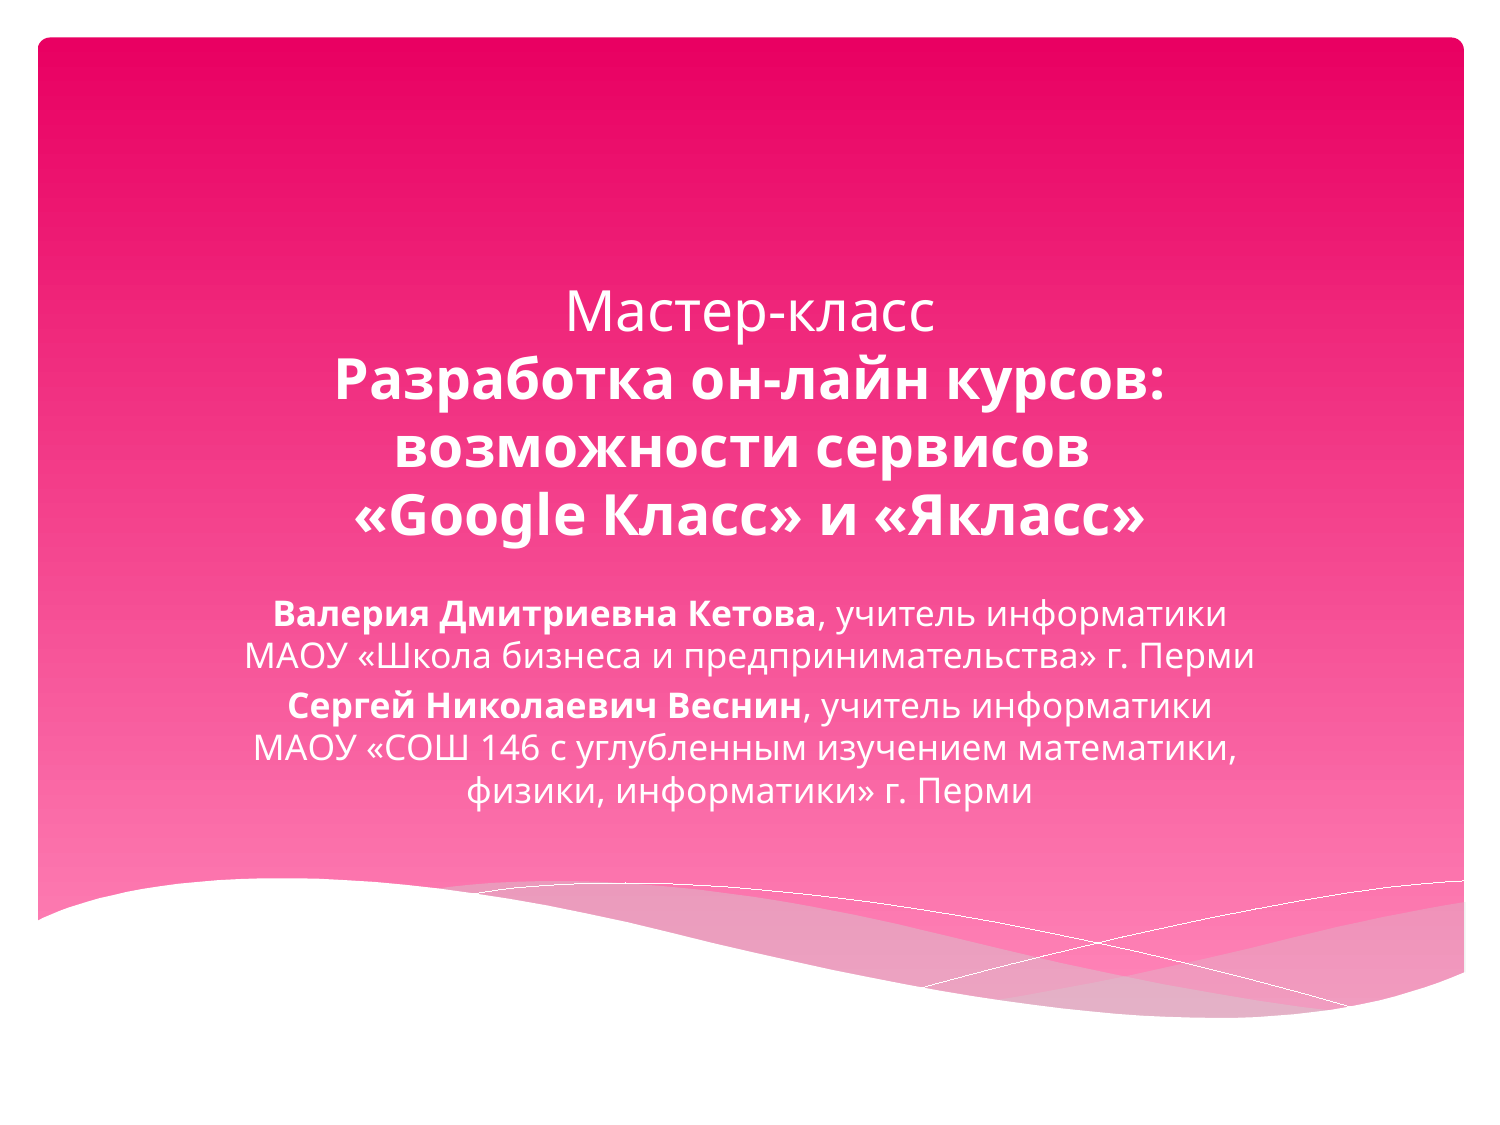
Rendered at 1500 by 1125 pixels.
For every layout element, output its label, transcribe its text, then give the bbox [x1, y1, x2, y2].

title Мастер-класс Разработка он-лайн курсов: возможности сервисов «Google Класс» и «Якласс» [112, 262, 1388, 555]
subtitle Валерия Дмитриевна Кетова, учитель информатики МАОУ «Школа бизнеса и предпринимательства» г. Перми Сергей Николаевич Веснин, учитель информатики МАОУ «СОШ 146 с углубленным изучением математики, физики, информатики» г. Перми [225, 583, 1275, 825]
